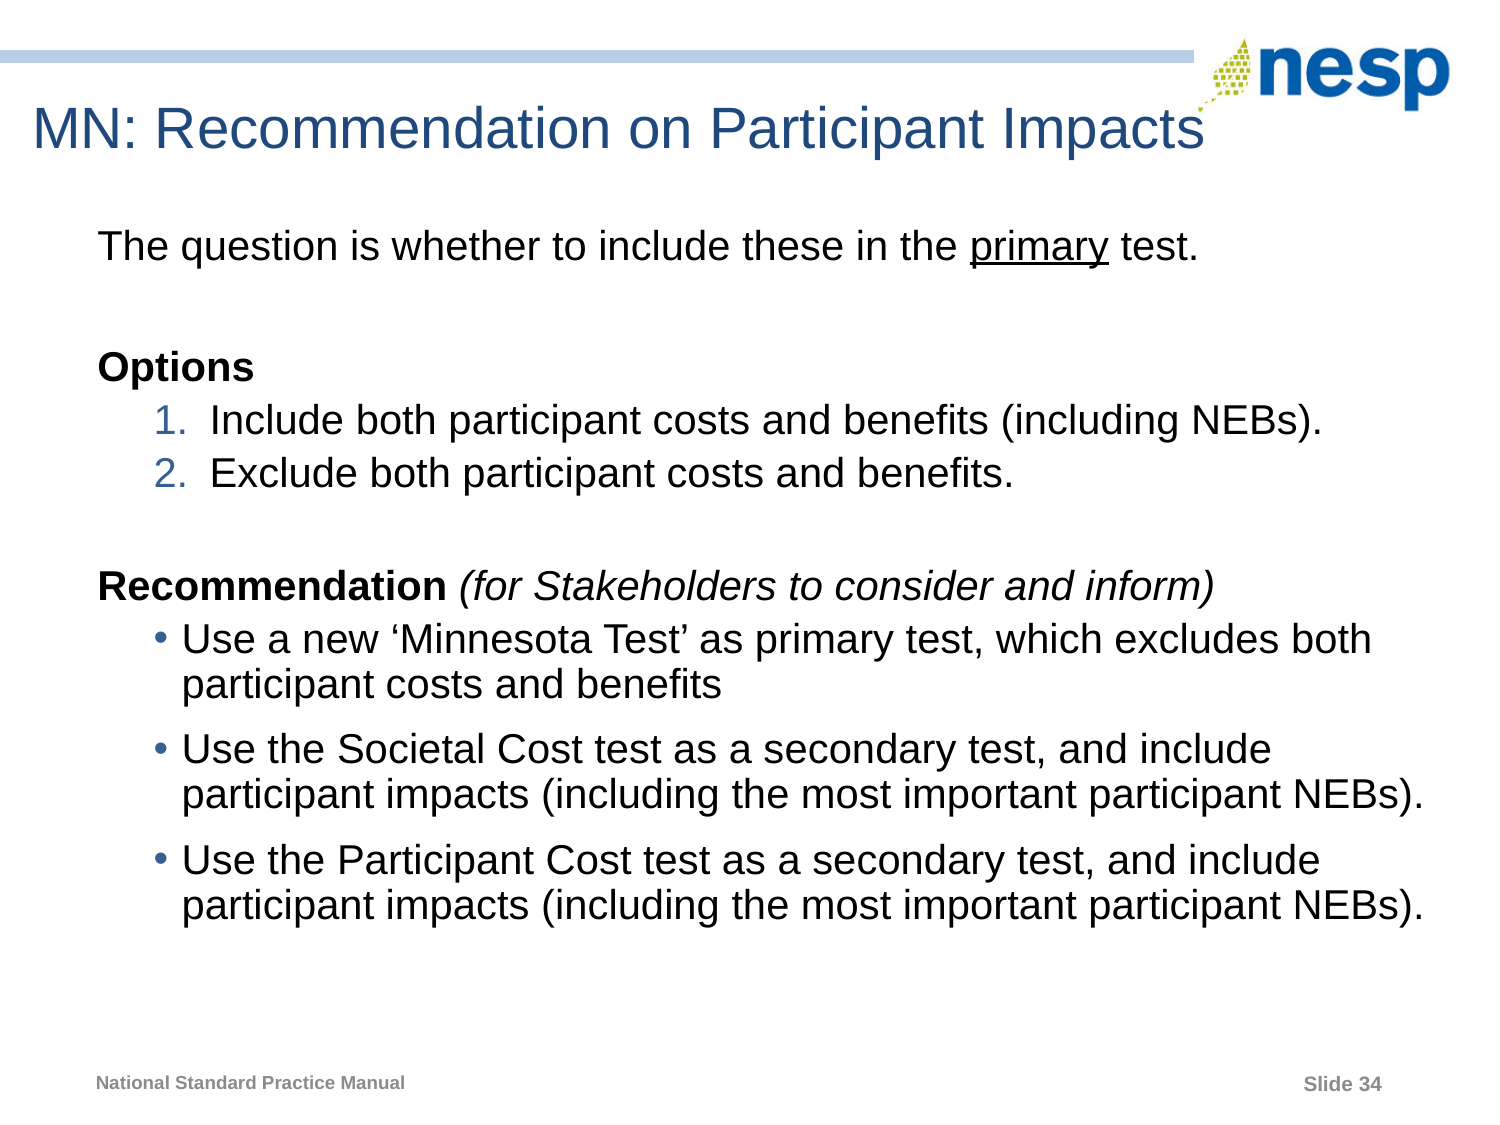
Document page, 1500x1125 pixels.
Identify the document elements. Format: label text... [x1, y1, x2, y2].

title MN: Recommendation on Participant Impacts [17, 52, 1376, 207]
picture [1183, 30, 1462, 127]
slide_number 34 [1059, 1054, 1397, 1112]
list The question is whether to include these in the primary test. Options Include both participant costs and benefits (including NEBs). Exclude both participant costs and benefits. Recommendation (for Stakeholders to consider and inform) Use a new ‘Minnesota Test’ as primary test, which excludes both participant costs and benefits Use the Societal Cost test as a secondary test, and include participant impacts (including the most important participant NEBs). Use the Participant Cost test as a secondary test, and include participant impacts (including the most important participant NEBs). [82, 216, 1442, 1033]
